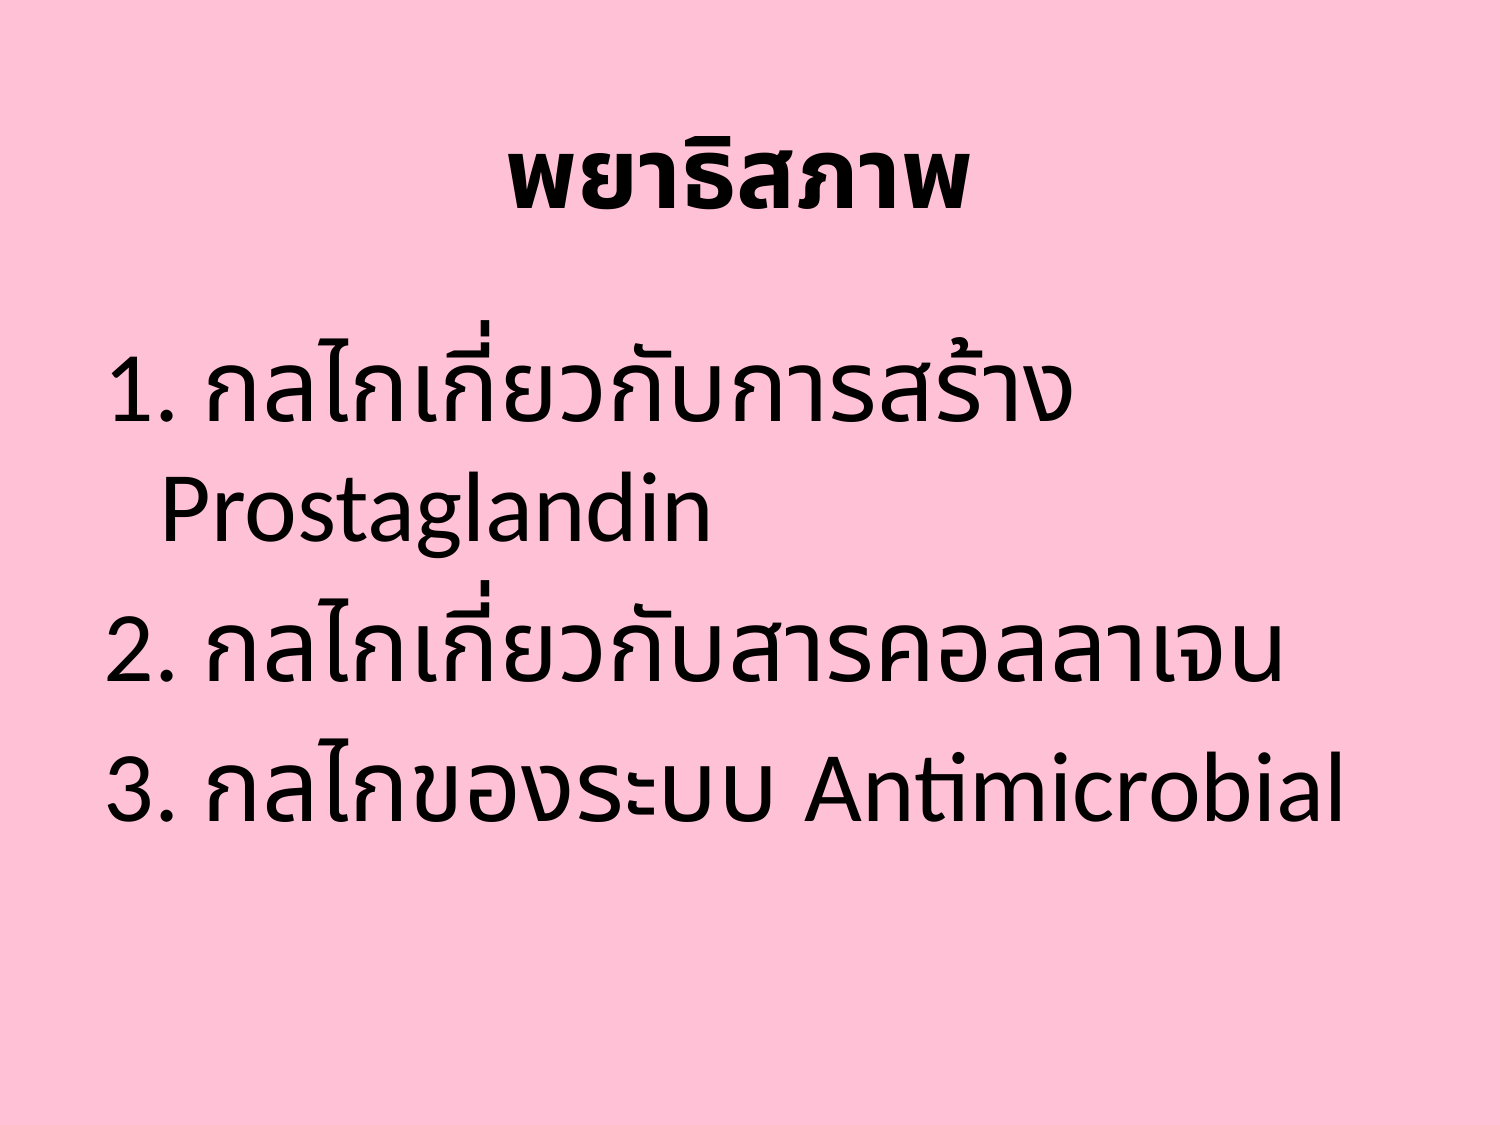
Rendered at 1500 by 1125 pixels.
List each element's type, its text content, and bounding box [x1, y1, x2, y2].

list 1. กลไกเกี่ยวกับการสร้าง Prostaglandin 2. กลไกเกี่ยวกับสารคอลลาเจน 3. กลไกของระบบ Antimicrobial [88, 314, 1439, 1057]
title พยาธิสภาพ [64, 101, 1415, 324]
